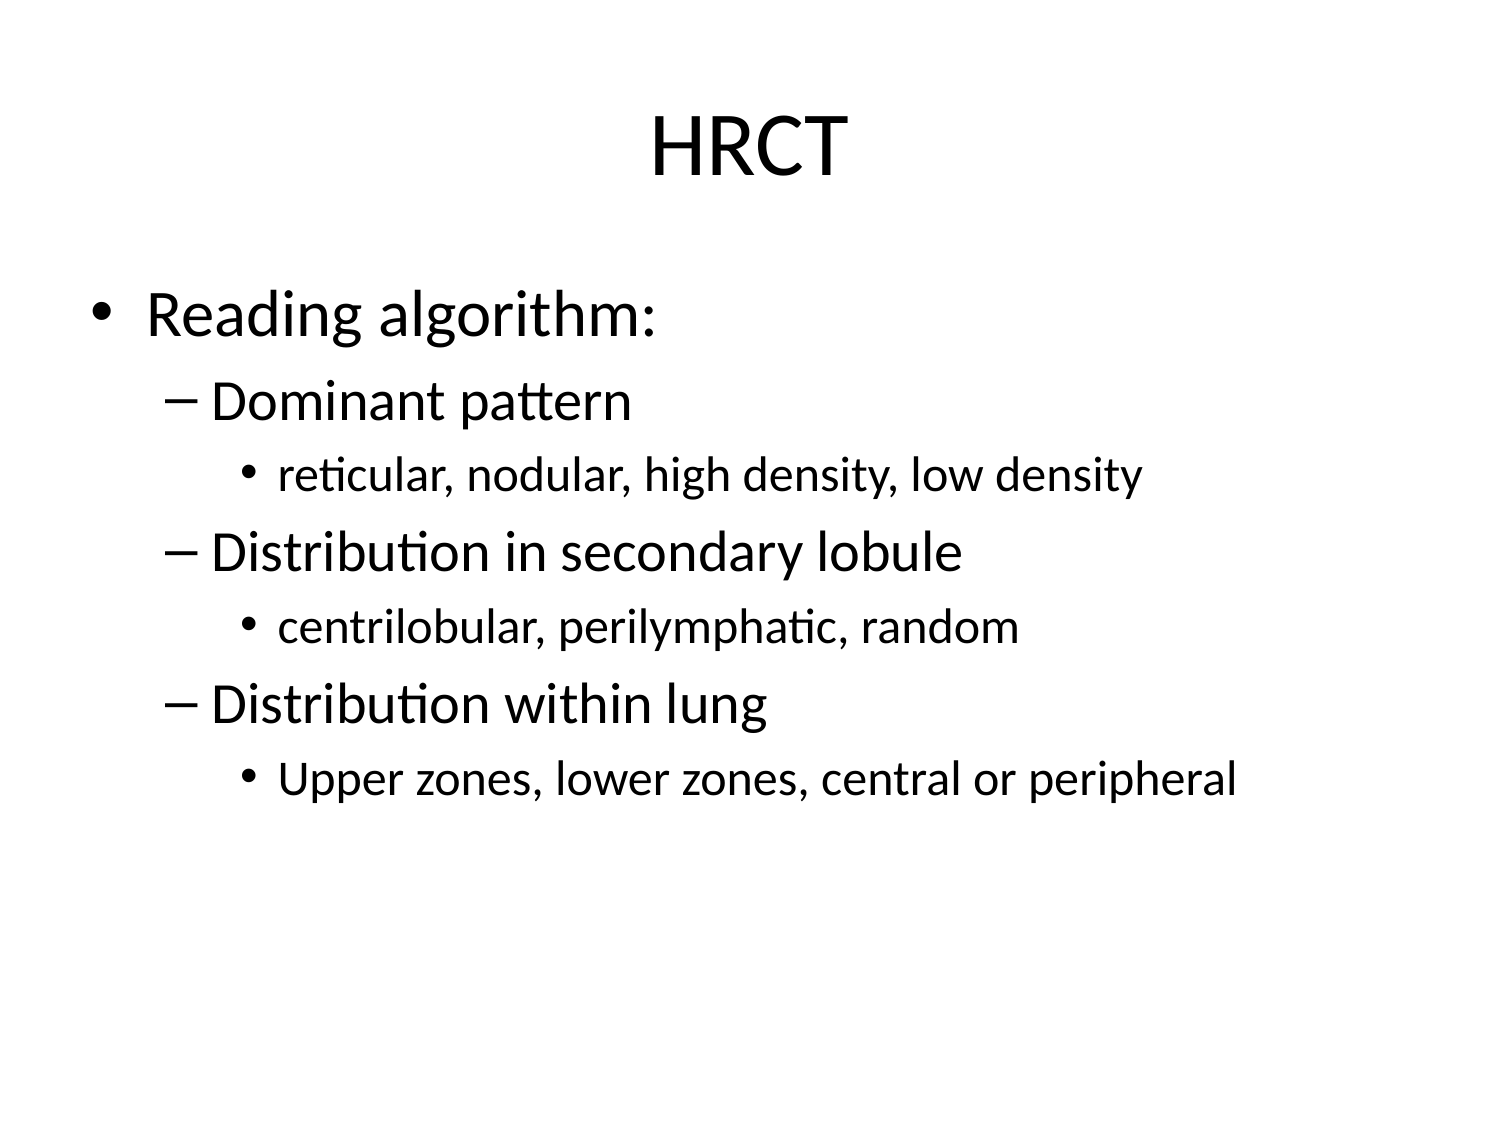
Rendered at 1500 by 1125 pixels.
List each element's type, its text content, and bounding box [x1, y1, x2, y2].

title HRCT [75, 45, 1425, 233]
list Reading algorithm: Dominant pattern reticular, nodular, high density, low density Distribution in secondary lobule centrilobular, perilymphatic, random Distribution within lung Upper zones, lower zones, central or peripheral [75, 262, 1425, 1005]
